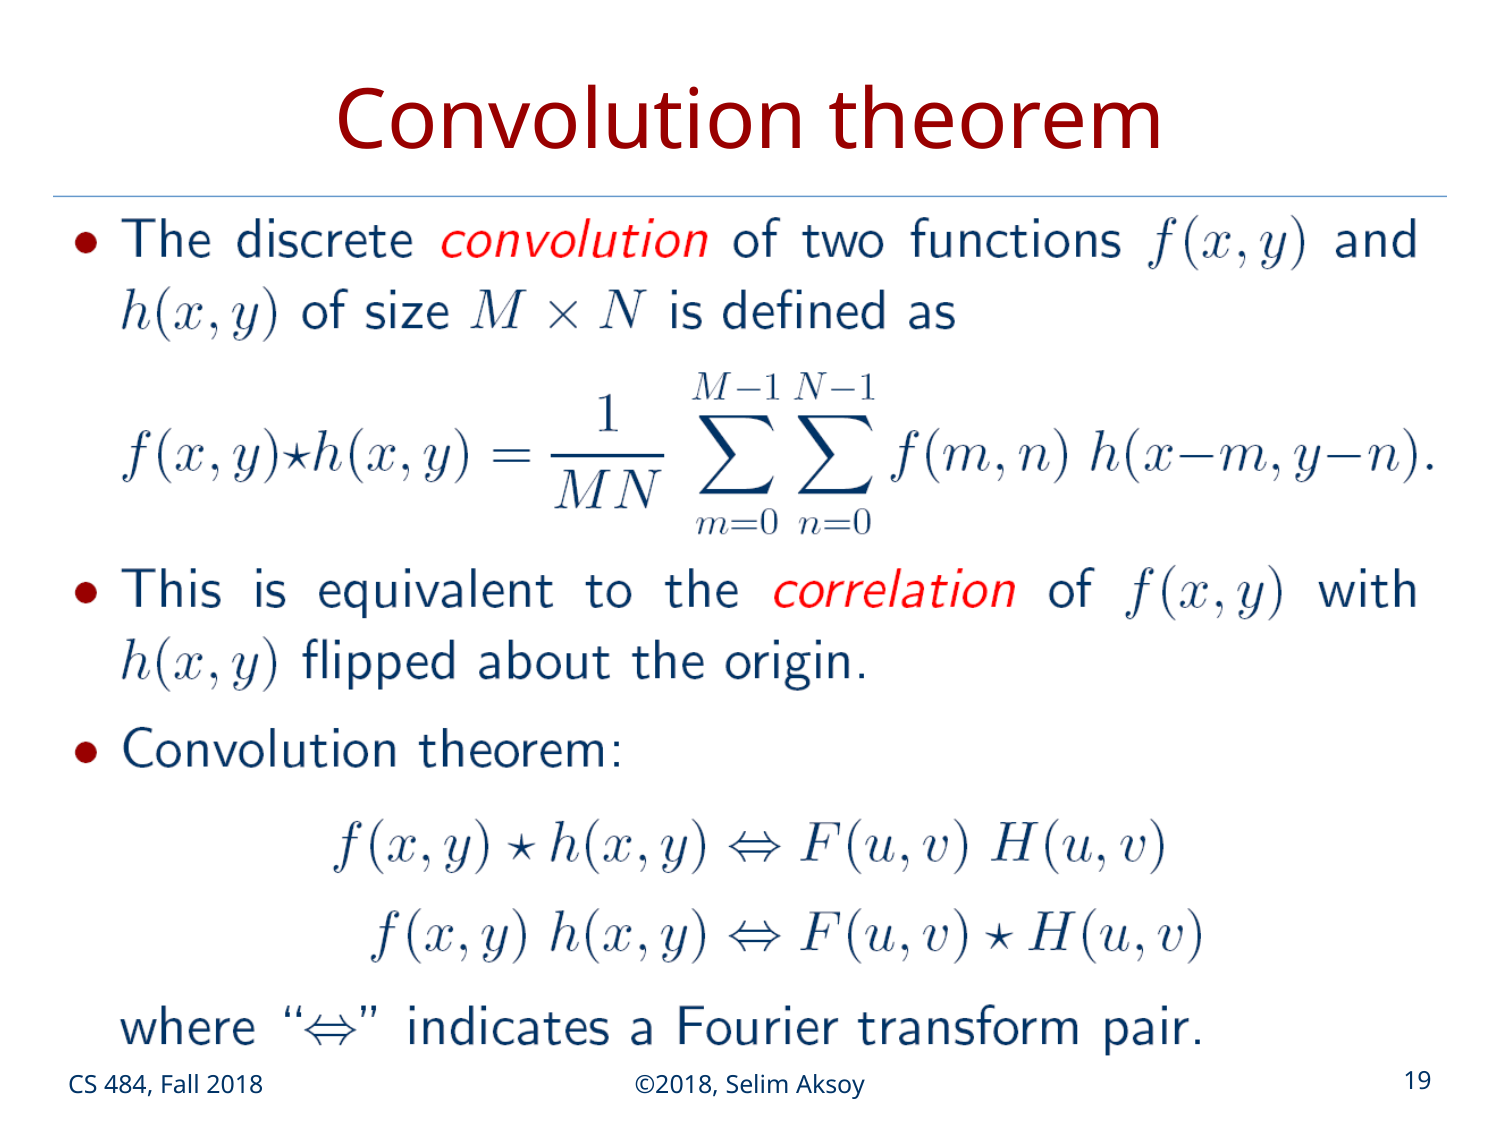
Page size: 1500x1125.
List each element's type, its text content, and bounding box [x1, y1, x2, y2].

title Convolution theorem [53, 31, 1447, 173]
footer ©2018, Selim Aksoy [511, 1067, 988, 1107]
slide_number CS 484, Fall 2018 [52, 1052, 366, 1107]
picture [64, 207, 1436, 1060]
slide_number 19 [1134, 1052, 1448, 1107]
